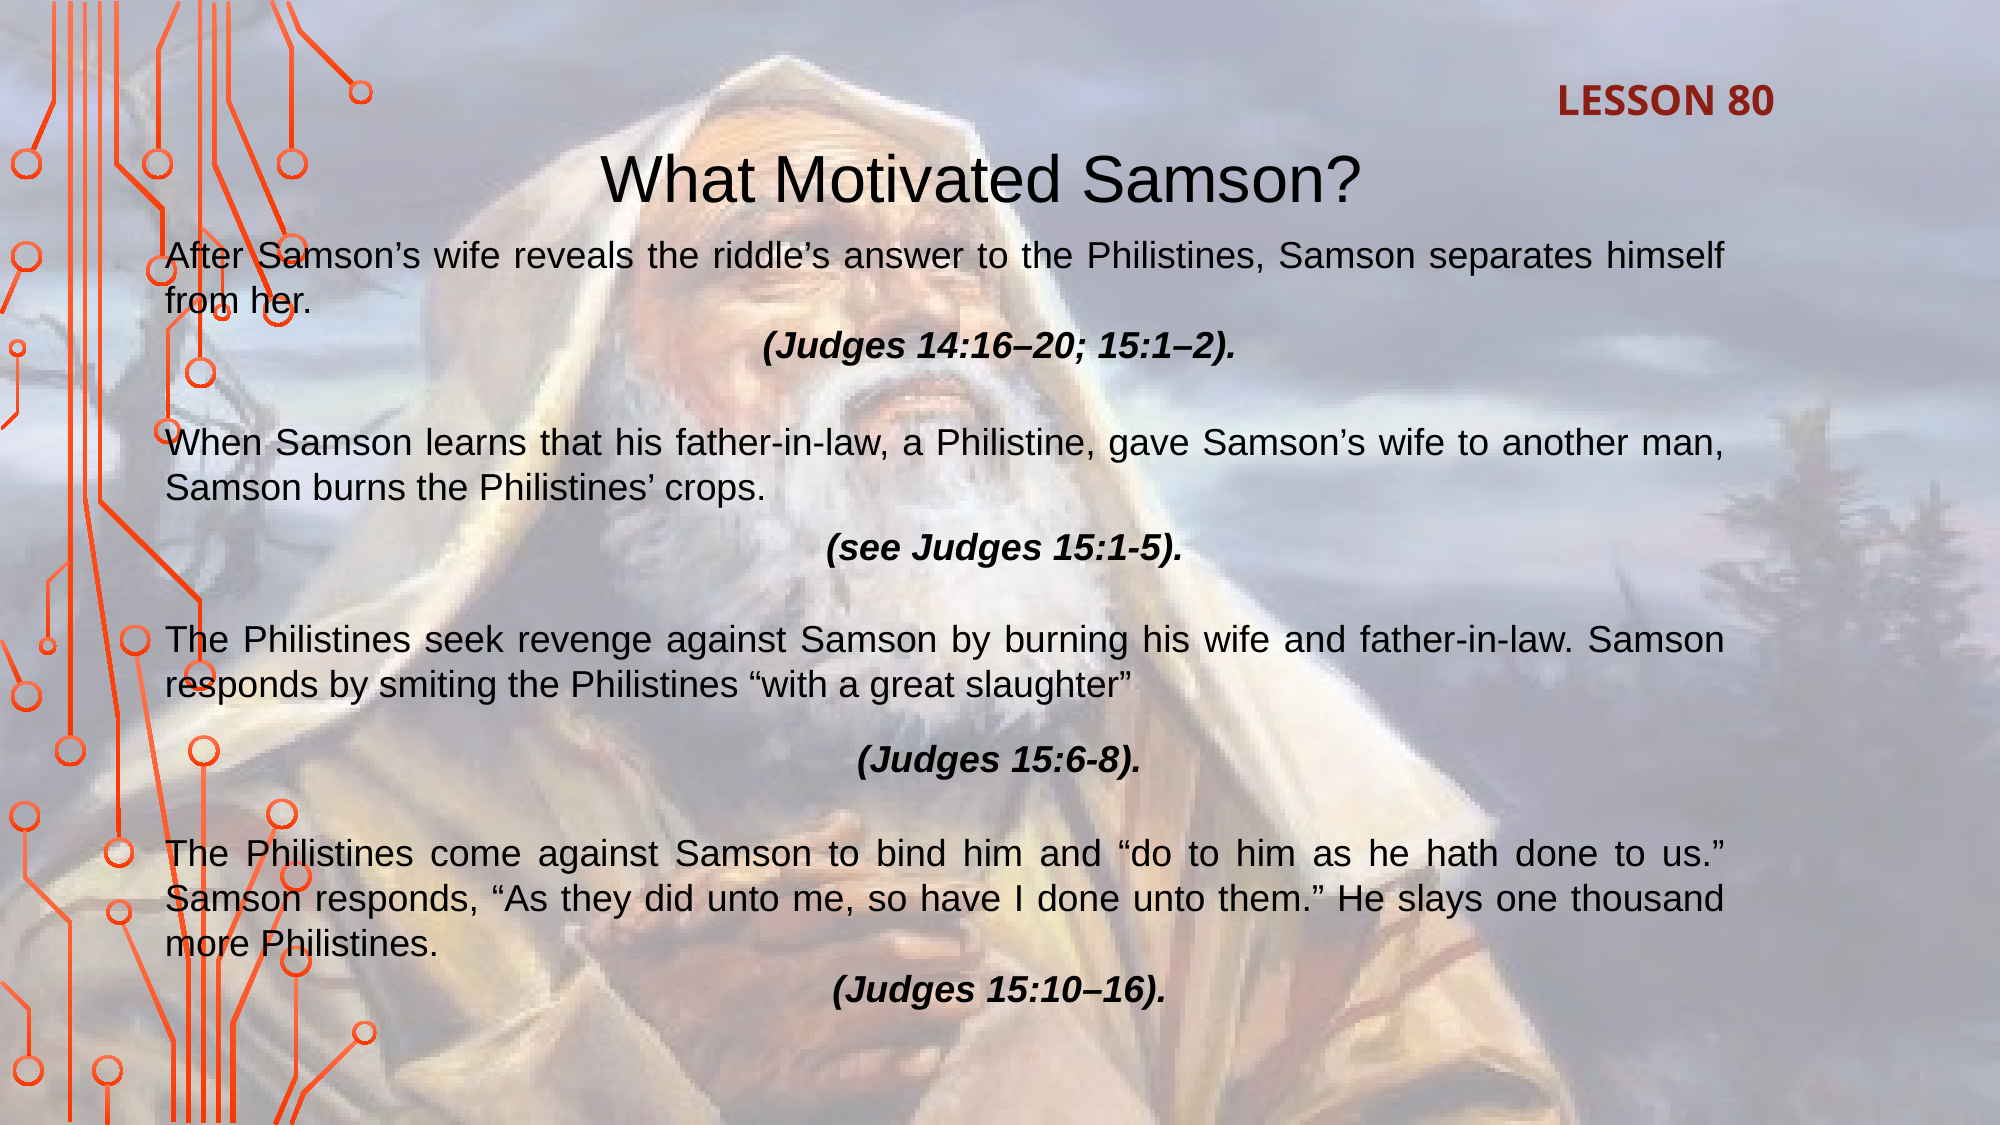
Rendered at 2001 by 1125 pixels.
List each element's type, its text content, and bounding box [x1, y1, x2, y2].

text_box What Motivated Samson? [585, 127, 1378, 223]
text_box (see Judges 15:1-5). [800, 515, 1199, 575]
text_box (Judges 15:10–16). [817, 957, 1183, 1018]
text_box The Philistines seek revenge against Samson by burning his wife and father-in-law. Samson responds by smiting the Philistines “with a great slaughter” [149, 607, 1740, 713]
text_box (Judges 15:6-8). [842, 728, 1158, 788]
text_box After Samson’s wife reveals the riddle’s answer to the Philistines, Samson separates himself from her. [149, 223, 1740, 329]
text_box The Philistines come against Samson to bind him and “do to him as he hath done to us.” Samson responds, “As they did unto me, so have I done unto them.” He slays one thousand more Philistines. [149, 821, 1740, 972]
text_box When Samson learns that his father-in-law, a Philistine, gave Samson’s wife to another man, Samson burns the Philistines’ crops. [149, 410, 1740, 516]
text_box (Judges 14:16–20; 15:1–2). [747, 313, 1252, 373]
text_box LESSON 80 [1541, 66, 1850, 190]
